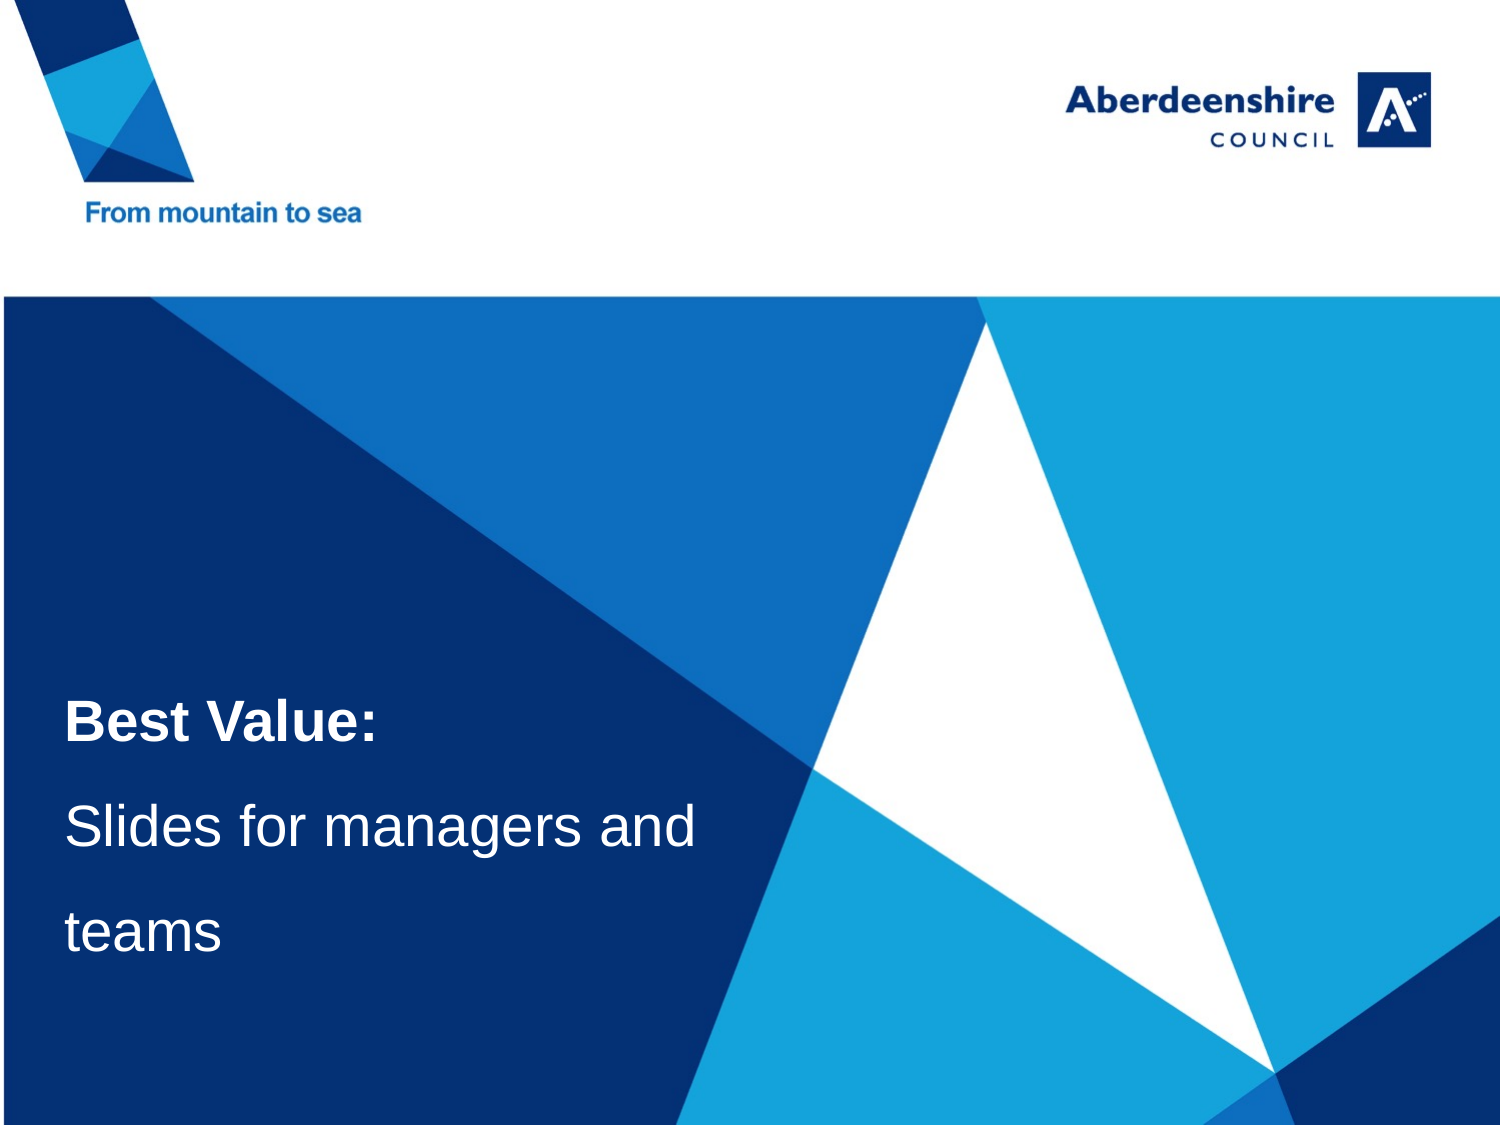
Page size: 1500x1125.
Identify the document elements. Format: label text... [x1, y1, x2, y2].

picture [0, 0, 1500, 1125]
title Best Value: Slides for managers and teams [49, 535, 794, 696]
